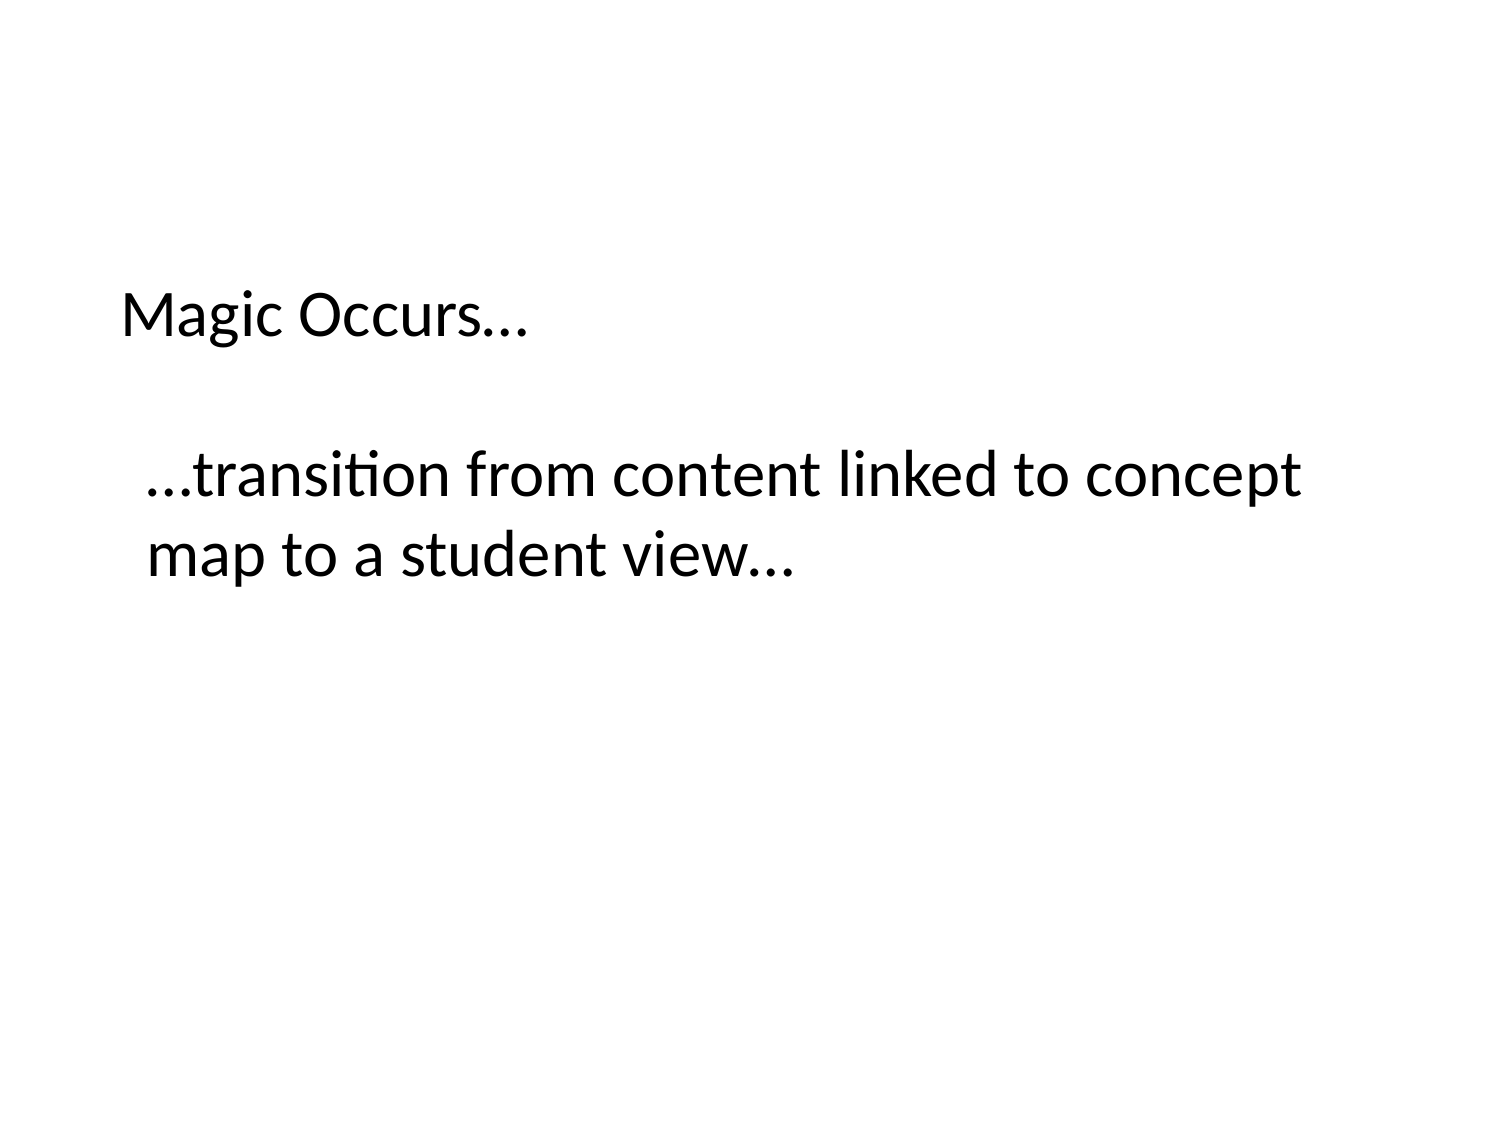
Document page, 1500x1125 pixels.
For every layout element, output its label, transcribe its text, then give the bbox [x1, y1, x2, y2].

list Magic Occurs… …transition from content linked to concept map to a student view… [75, 262, 1425, 1005]
